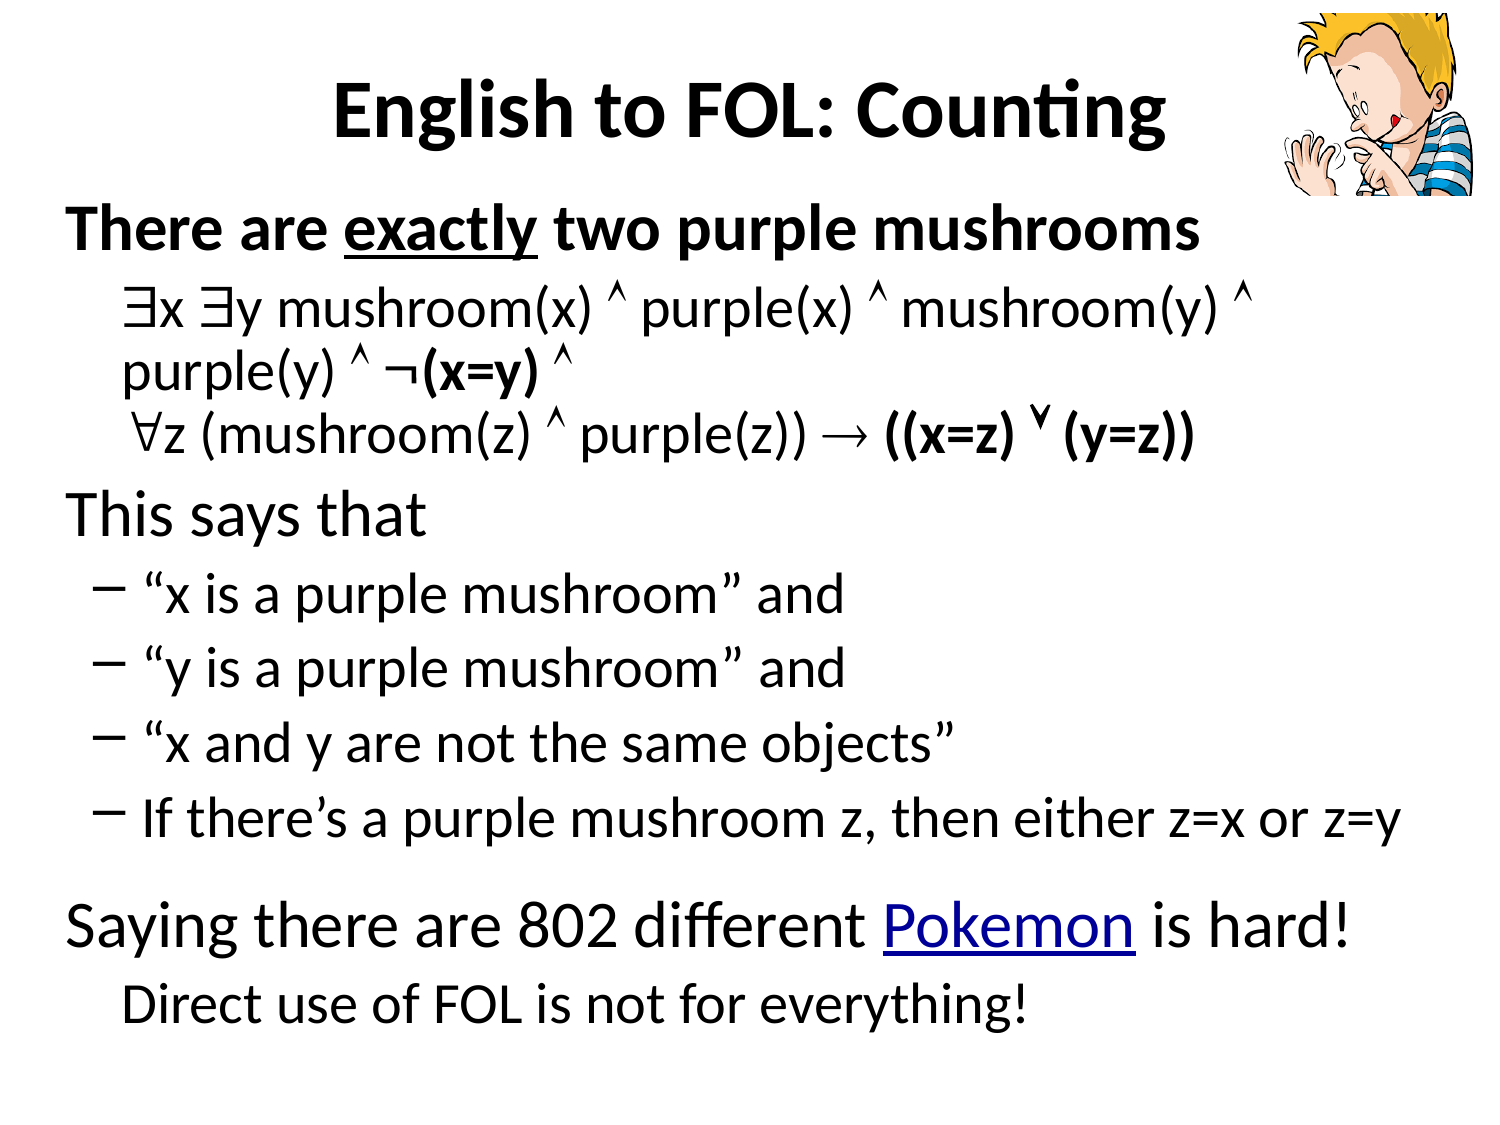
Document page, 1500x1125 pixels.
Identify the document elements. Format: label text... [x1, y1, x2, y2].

picture [1262, 13, 1482, 196]
title English to FOL: Counting [112, 29, 1257, 149]
picture [1430, 189, 1451, 196]
list There are exactly two purple mushrooms x y mushroom(x)  purple(x)  mushroom(y)  purple(y)  (x=y)  z (mushroom(z)  purple(z))  ((x=z)  (y=z)) This says that “x is a purple mushroom” and “y is a purple mushroom” and “x and y are not the same objects” If there’s a purple mushroom z, then either z=x or z=y Saying there are 802 different Pokemon is hard! Direct use of FOL is not for everything! [50, 149, 1450, 1069]
